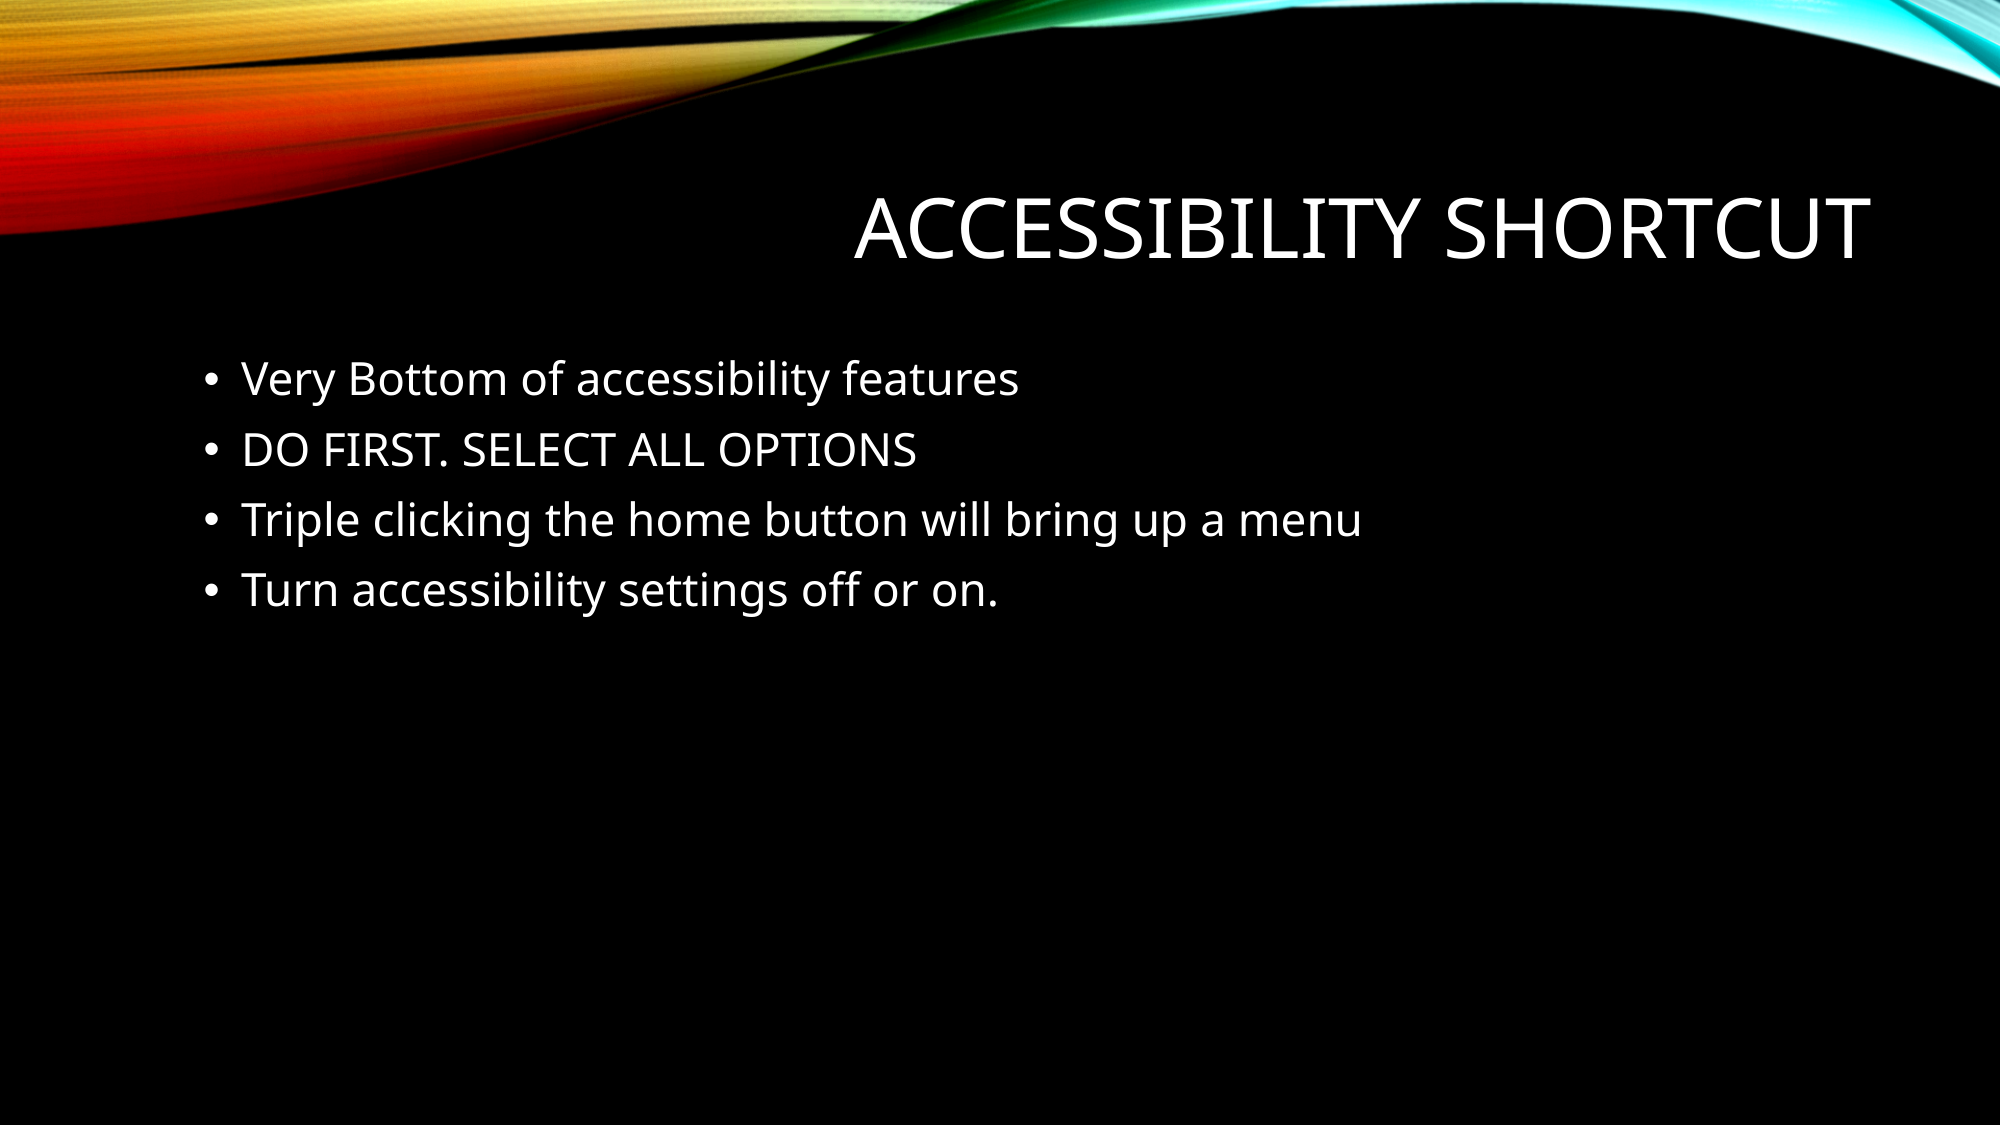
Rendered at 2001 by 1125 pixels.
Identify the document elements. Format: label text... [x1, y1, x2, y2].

list Very Bottom of accessibility features DO FIRST. SELECT ALL OPTIONS Triple clicking the home button will bring up a menu Turn accessibility settings off or on. [188, 273, 1950, 1021]
title Accessibility Shortcut [474, 125, 1888, 273]
picture [0, 0, 2000, 237]
